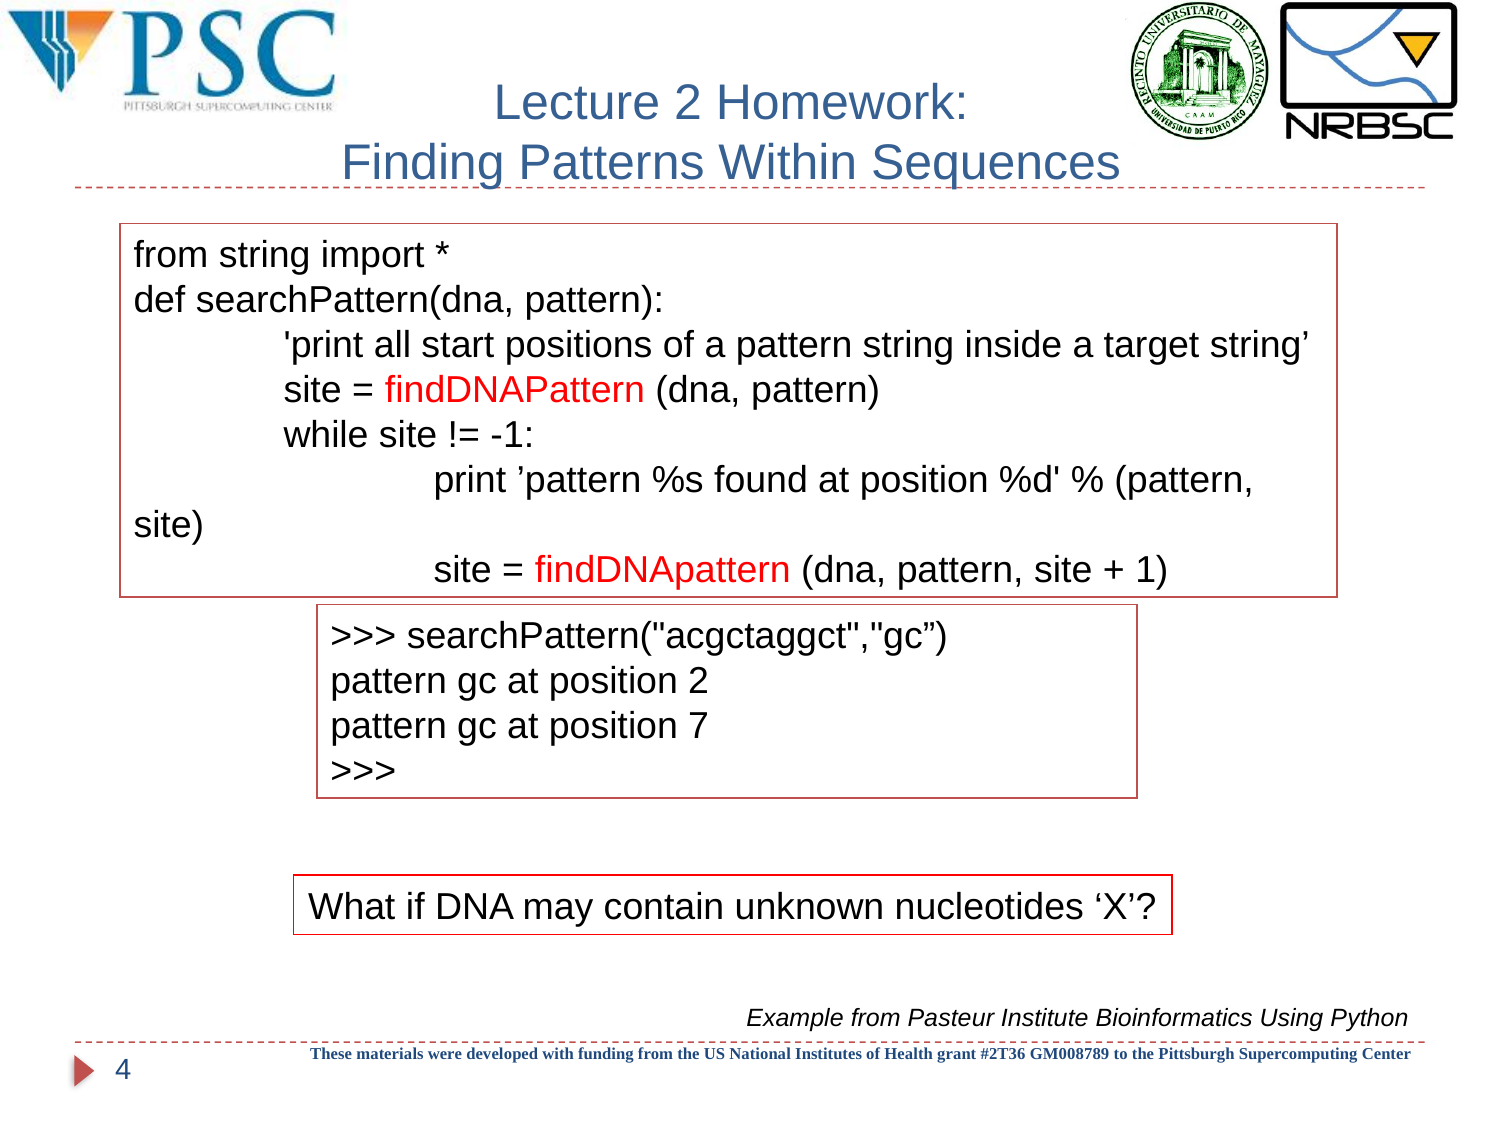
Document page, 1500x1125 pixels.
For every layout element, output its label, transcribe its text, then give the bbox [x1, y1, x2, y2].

picture [1125, 0, 1463, 145]
text_box 4 [100, 1042, 426, 1103]
text_box What if DNA may contain unknown nucleotides ‘X’? [293, 874, 1172, 935]
text_box These materials were developed with funding from the US National Institutes of Health grant #2T36 GM008789 to the Pittsburgh Supercomputing Center [211, 1035, 1428, 1096]
text_box Example from Pasteur Institute Bioinformatics Using Python [732, 994, 1424, 1035]
title Lecture 2 Homework: Finding Patterns Within Sequences [62, 62, 1400, 158]
text_box >>> searchPattern("acgctaggct","gc”) pattern gc at position 2 pattern gc at position 7 >>> [316, 604, 1137, 798]
picture [0, 0, 347, 127]
text_box from string import * def searchPattern(dna, pattern): 'print all start positions of a pattern string inside a target string’ site = findDNAPattern (dna, pattern) while site != -1: print ’pattern %s found at position %d' % (pattern, site) site = findDNApattern (dna, pattern, site + 1) [120, 223, 1338, 597]
